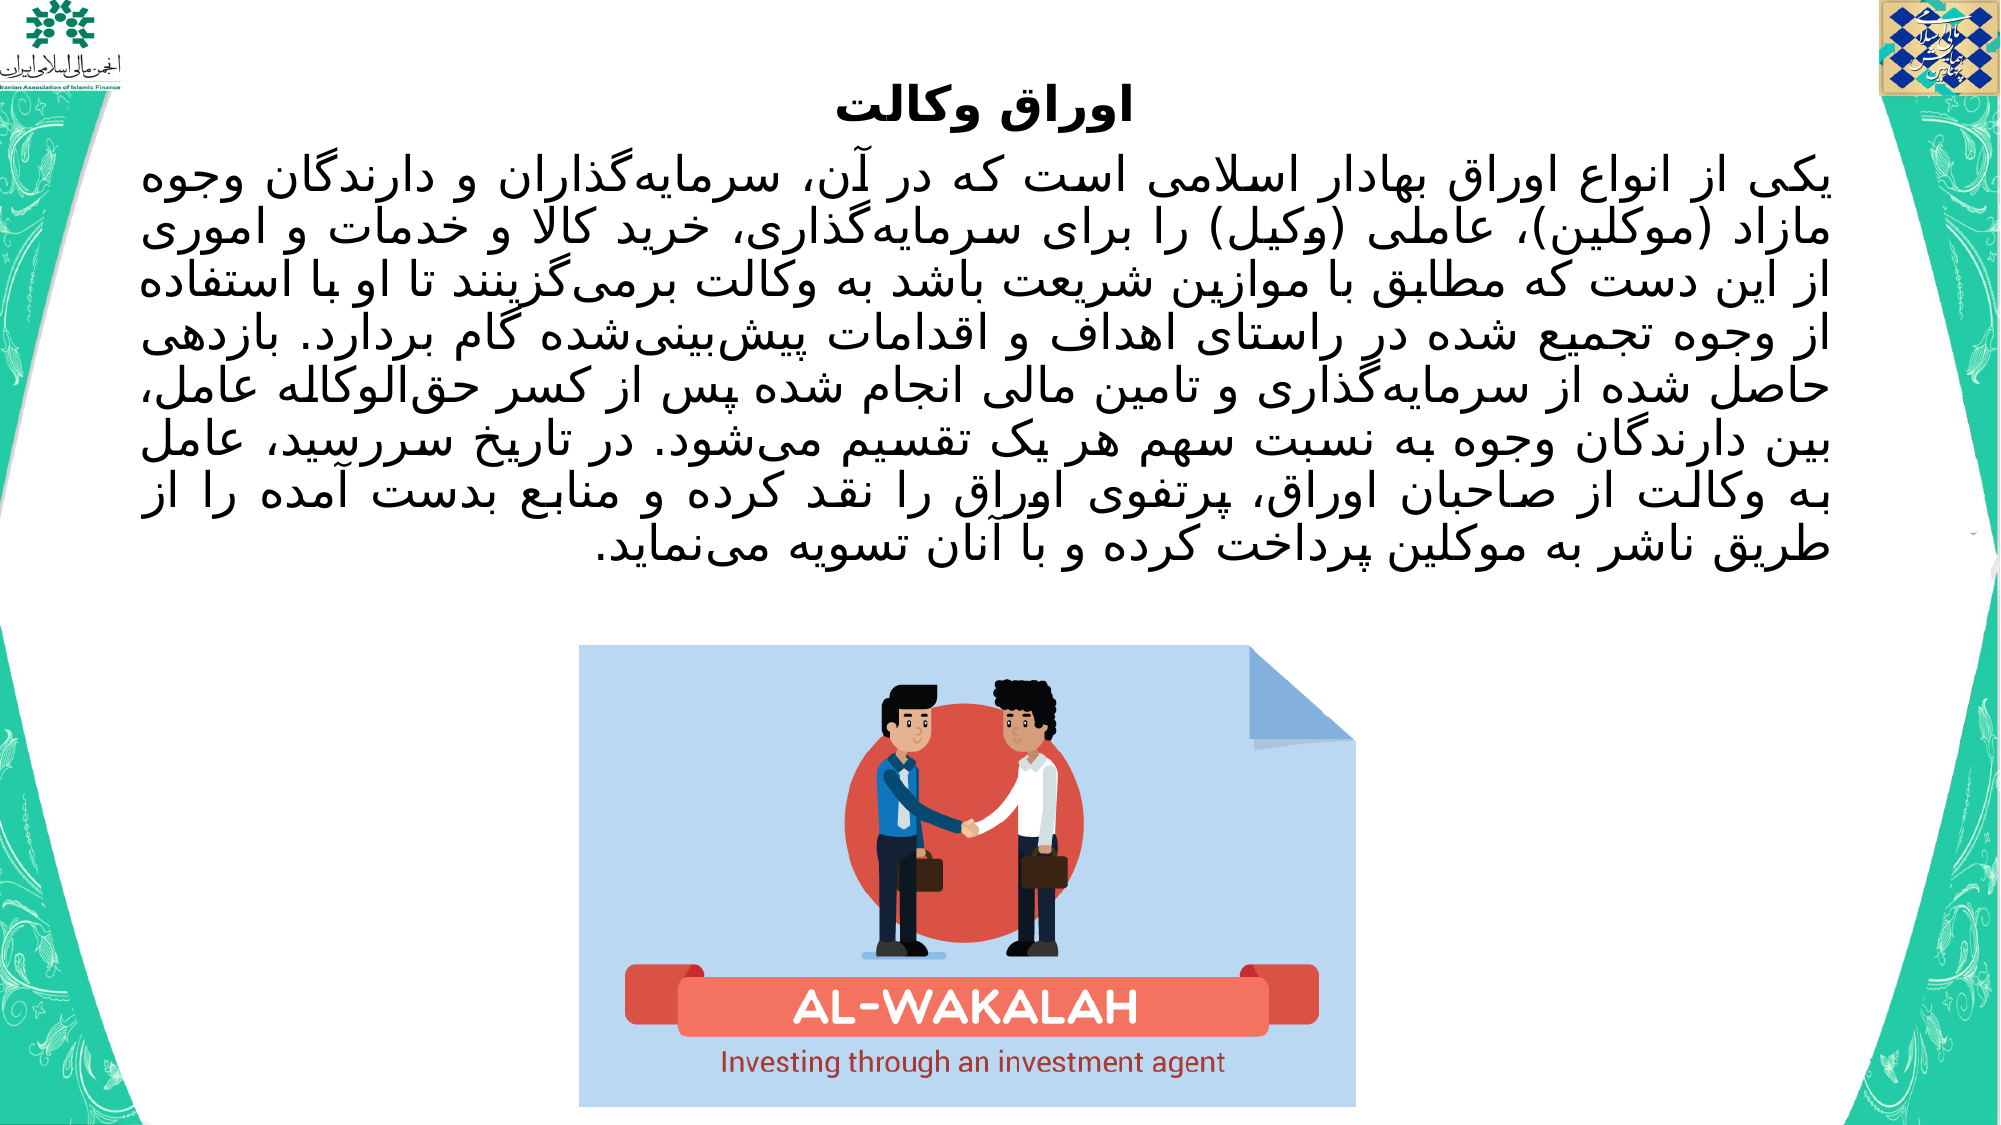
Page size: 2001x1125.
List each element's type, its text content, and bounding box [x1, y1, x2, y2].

list اوراق وکالت یکی از انواع اوراق بهادار اسلامی است که در آن، سرمایه‌گذاران و دارندگان وجوه مازاد (موکلین)، عاملی (وکیل) را برای سرمایه‌گذاری، خرید کالا و خدمات و اموری از این دست که مطابق با موازین شریعت باشد به وکالت بر‌می‌گزینند تا او با استفاده از وجوه تجمیع شده در راستای اهداف و اقدامات پیش‌بینی‌شده گام بردارد. بازدهی حاصل شده از سرمایه‌گذاری و تامین مالی انجام شده پس از کسر حق‌الوکاله عامل، بین دارندگان وجوه به نسبت سهم هر یک تقسیم می‌شود. در تاریخ سررسید، عامل به وکالت از صاحبان اوراق، پرتفوی اوراق را نقد کرده و منابع بدست آمده را از طریق ناشر به موکلین پرداخت کرده و با آنان تسویه می‌نماید. [122, 71, 1848, 622]
picture [0, 0, 2001, 1125]
